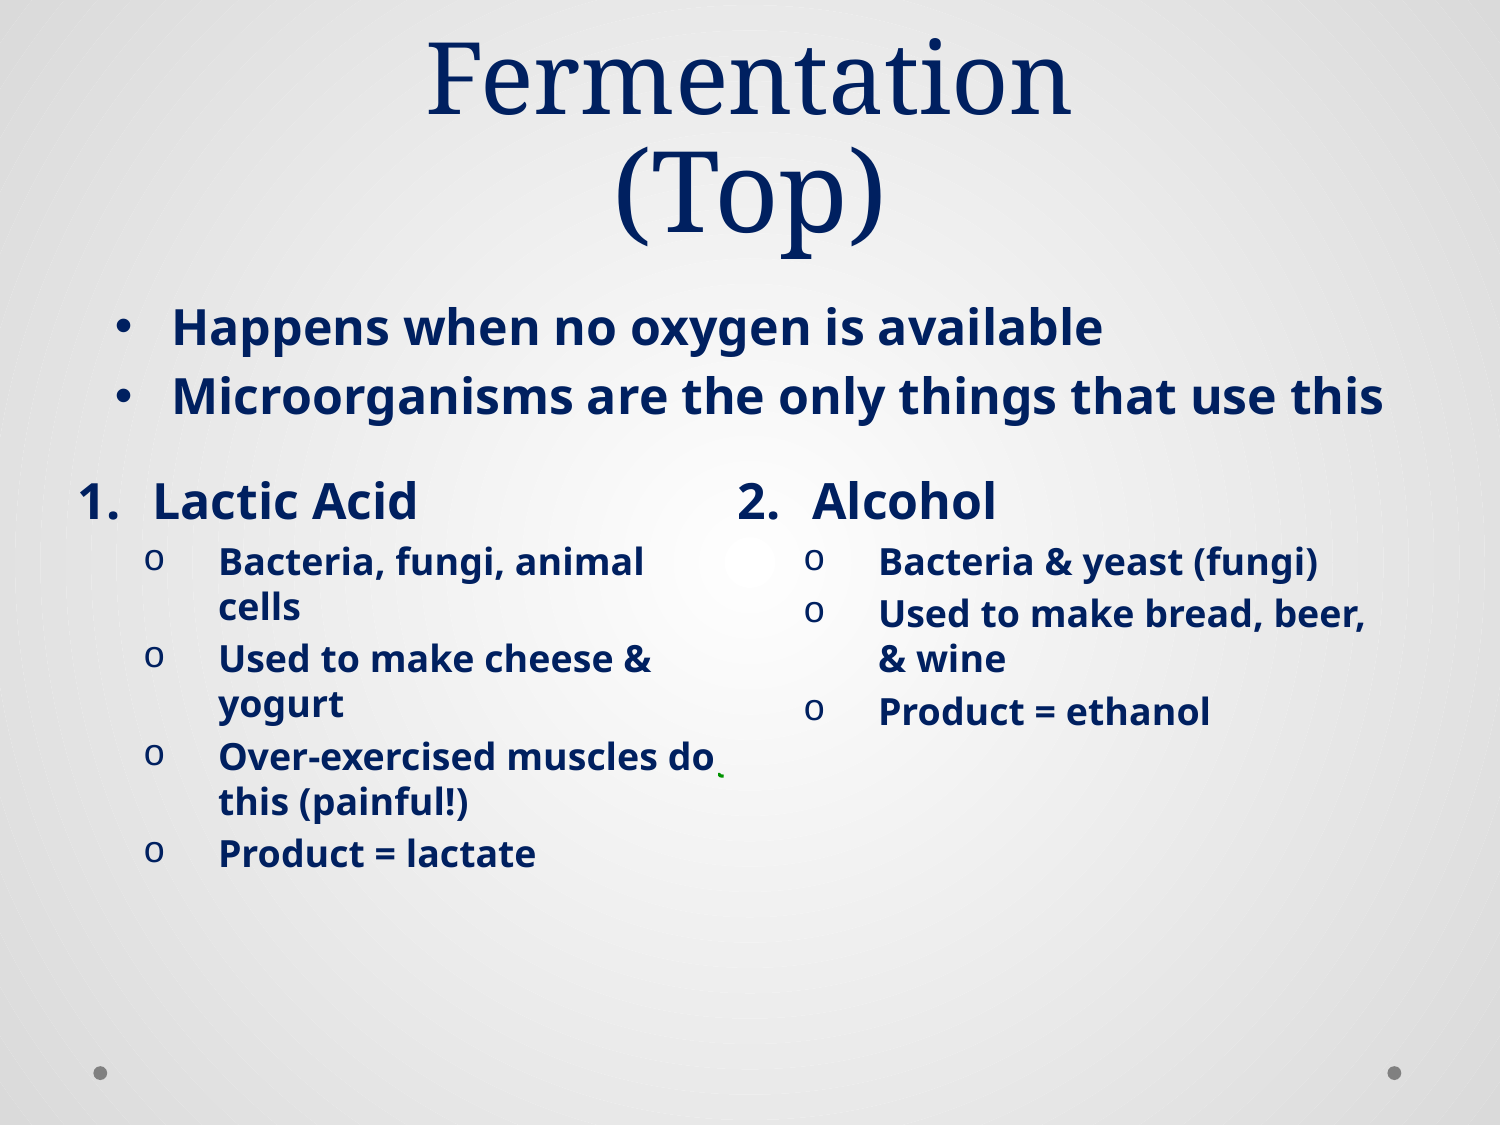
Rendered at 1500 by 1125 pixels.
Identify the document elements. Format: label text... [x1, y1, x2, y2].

title 7 Anaerobic – Fermentation (Top) [75, 0, 1425, 263]
text_box Happens when no oxygen is available Microorganisms are the only things that use this [99, 287, 1450, 463]
list Lactic Acid Bacteria, fungi, animal cells Used to make cheese & yogurt Over-exercised muscles do this (painful!) Product = lactate Alcohol Bacteria & yeast (fungi) Used to make bread, beer, & wine Product = ethanol [62, 462, 1413, 1025]
